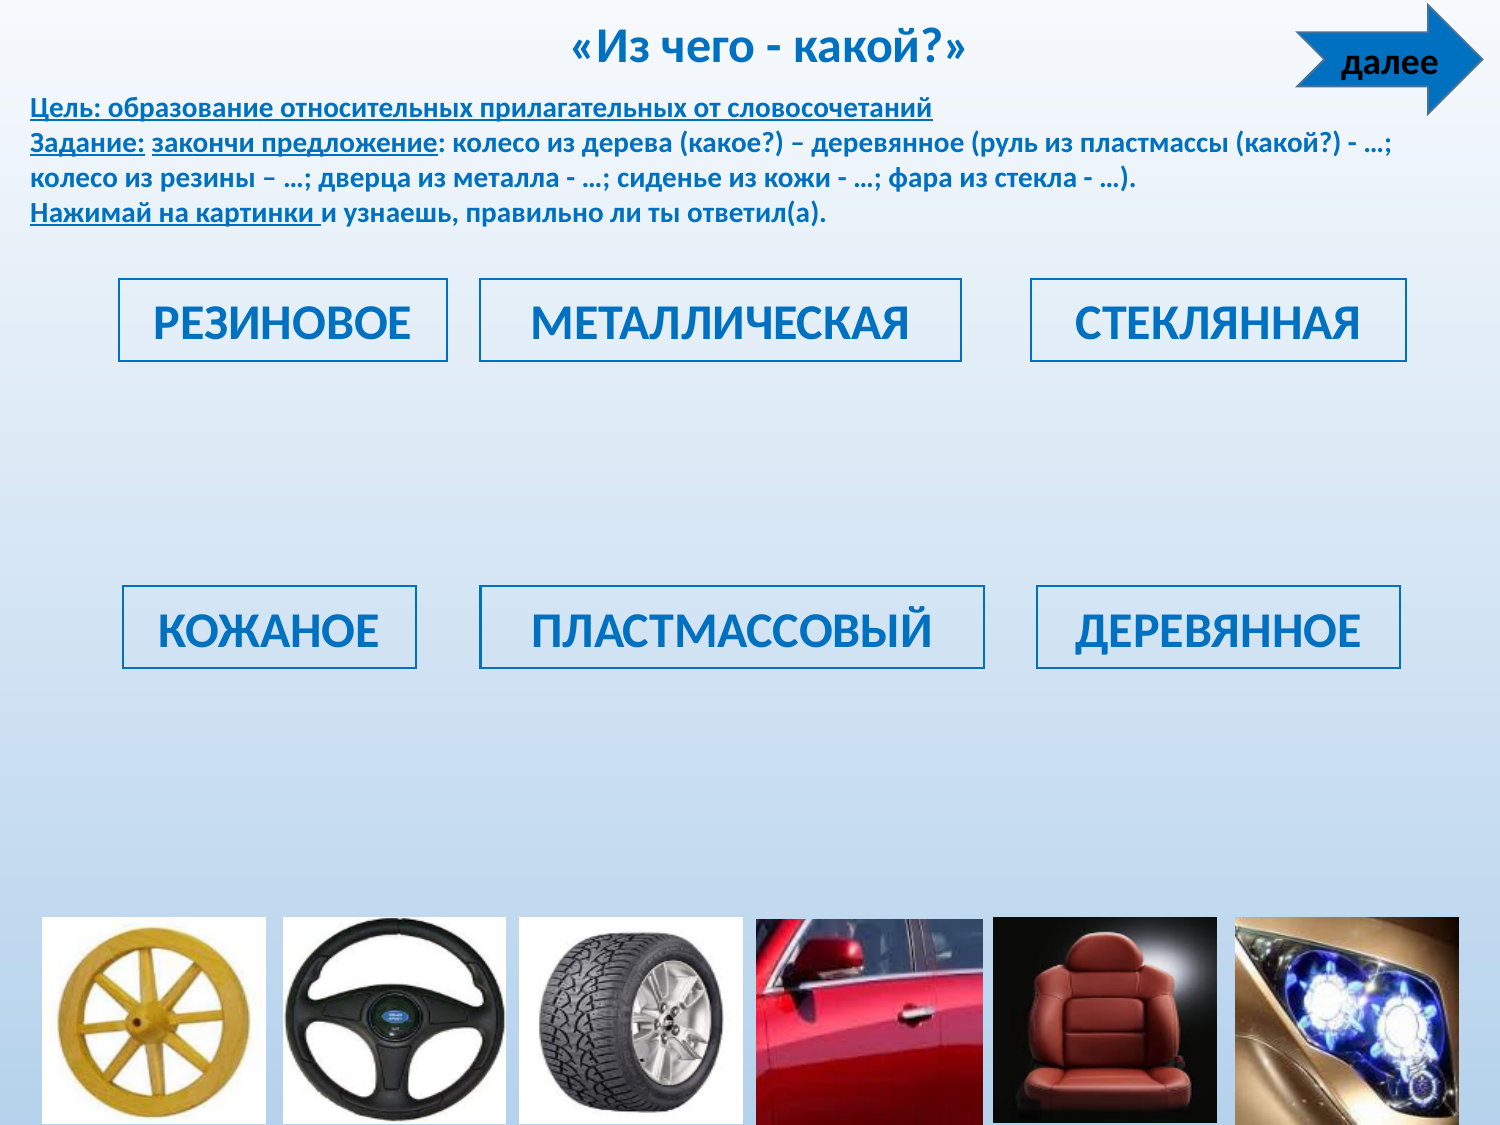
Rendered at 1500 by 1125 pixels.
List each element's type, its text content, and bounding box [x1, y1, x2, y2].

picture [1235, 917, 1459, 1125]
picture [519, 917, 743, 1124]
picture [756, 919, 983, 1125]
picture [283, 917, 506, 1124]
text_box далее [1295, 2, 1484, 116]
text_box МЕТАЛЛИЧЕСКАЯ [479, 278, 962, 362]
text_box СТЕКЛЯННАЯ [1030, 278, 1407, 362]
text_box КОЖАНОЕ [122, 585, 417, 669]
picture [993, 917, 1217, 1124]
text_box Цель: образование относительных прилагательных от словосочетаний Задание: закончи предложение: колесо из дерева (какое?) – деревянное (руль из пластмассы (какой?) - …; колесо из резины – …; дверца из металла - …; сиденье из кожи - …; фара из стекла - …). Нажимай на картинки и узнаешь, правильно ли ты ответил(а). [15, 80, 1483, 271]
text_box «Из чего - какой?» [324, 5, 1217, 80]
picture [42, 917, 266, 1124]
text_box РЕЗИНОВОЕ [118, 278, 448, 362]
text_box ДЕРЕВЯННОЕ [1036, 585, 1401, 669]
text_box ПЛАСТМАССОВЫЙ [479, 585, 985, 669]
